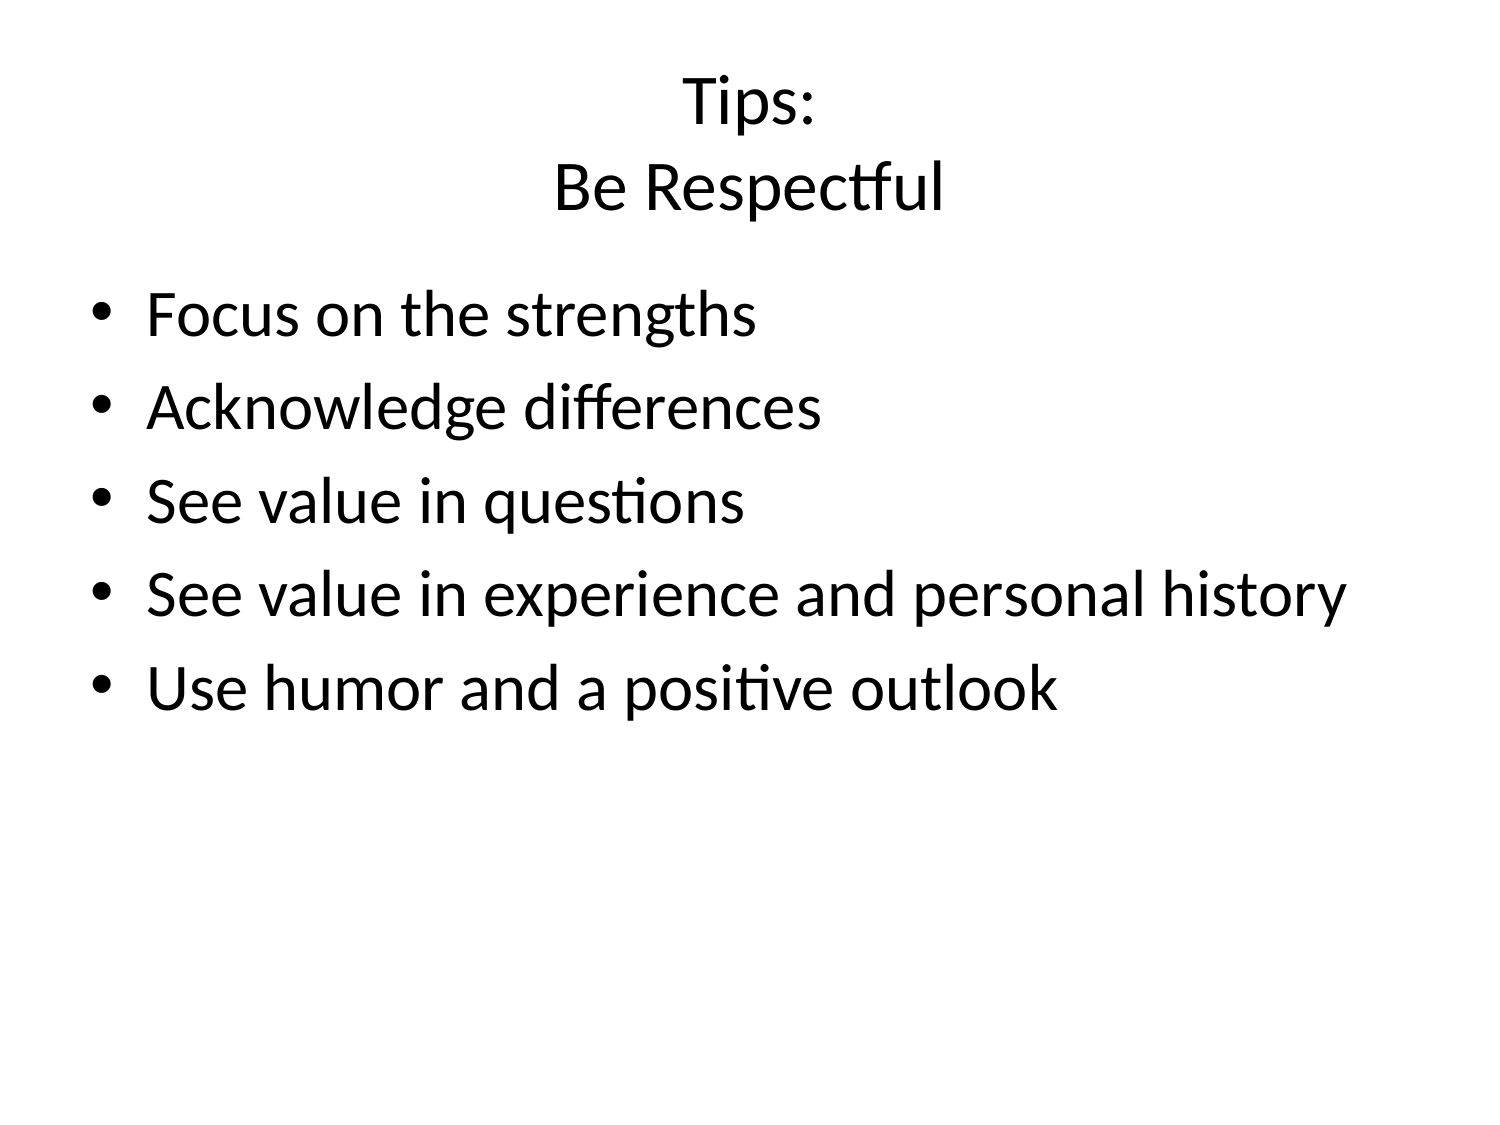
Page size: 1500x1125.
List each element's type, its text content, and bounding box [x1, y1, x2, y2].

title Tips: Be Respectful [75, 45, 1425, 233]
list Focus on the strengths Acknowledge differences See value in questions See value in experience and personal history Use humor and a positive outlook [75, 262, 1425, 1005]
